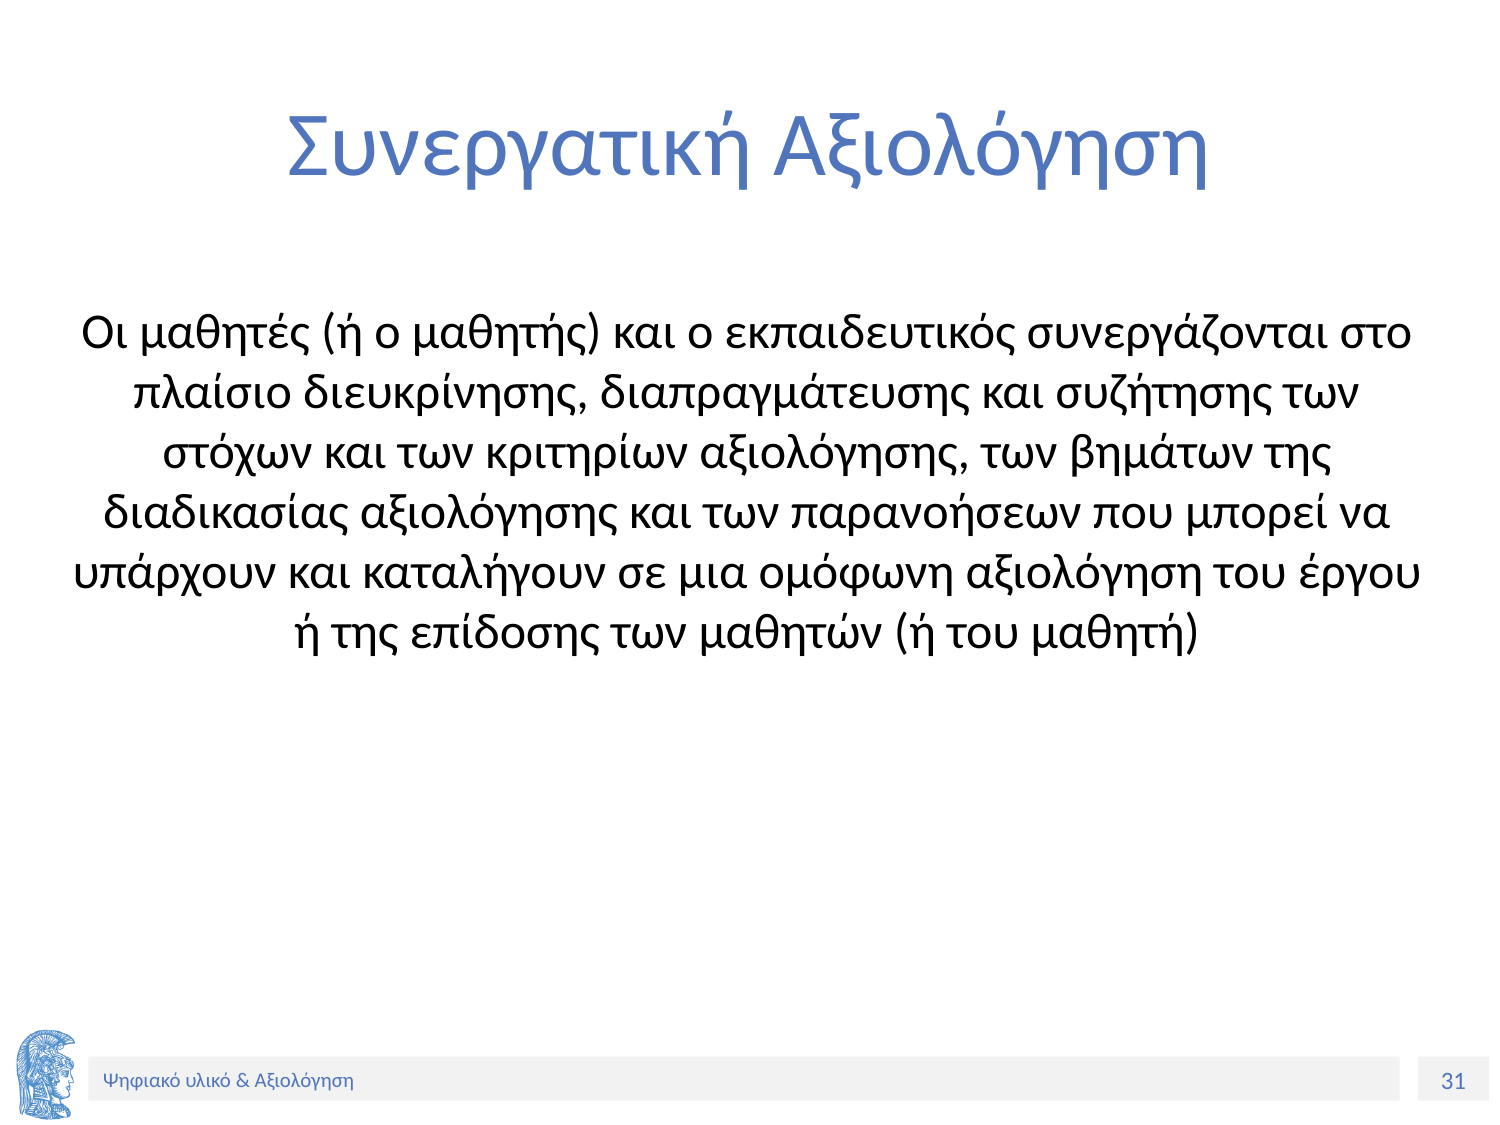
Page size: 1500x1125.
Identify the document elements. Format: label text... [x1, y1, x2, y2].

picture [9, 1026, 81, 1120]
list Οι μαθητές (ή ο μαθητής) και ο εκπαιδευτικός συνεργάζονται στο πλαίσιο διευκρίνησης, διαπραγμάτευσης και συζήτησης των στόχων και των κριτηρίων αξιολόγησης, των βημάτων της διαδικασίας αξιολόγησης και των παρανοήσεων που μπορεί να υπάρχουν και καταλήγουν σε μια ομόφωνη αξιολόγηση του έργου ή της επίδοσης των μαθητών (ή του μαθητή) [49, 290, 1445, 1001]
title Συνεργατική Αξιολόγηση [75, 45, 1425, 233]
